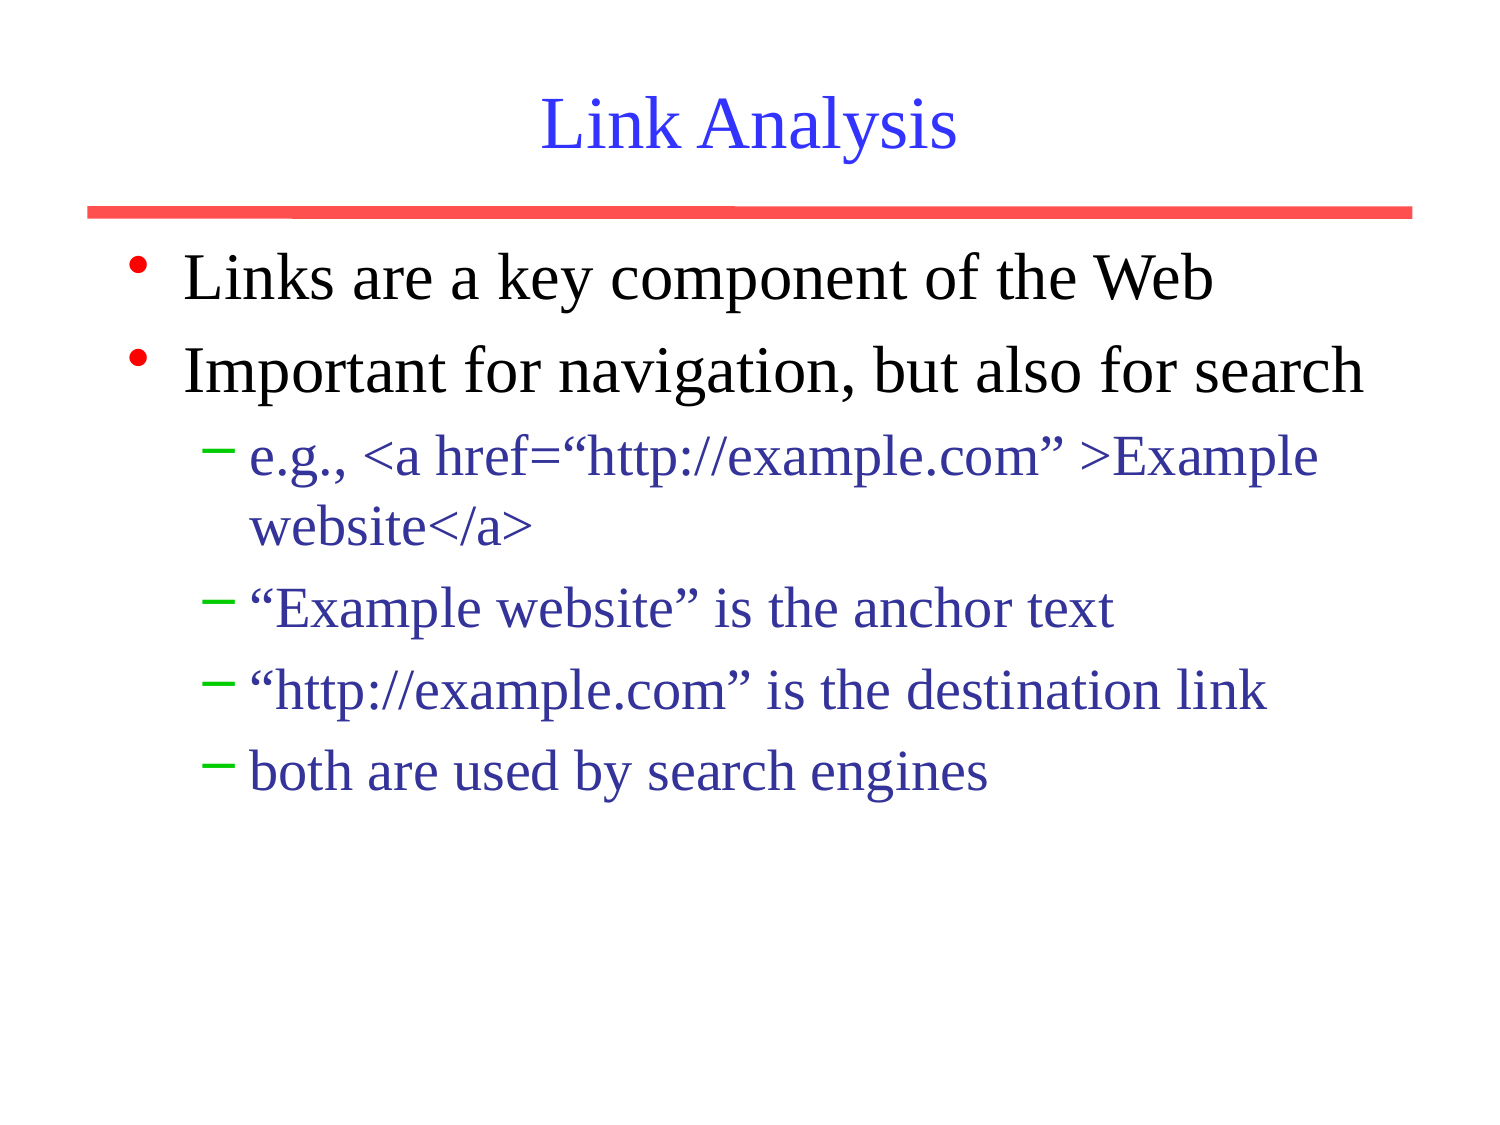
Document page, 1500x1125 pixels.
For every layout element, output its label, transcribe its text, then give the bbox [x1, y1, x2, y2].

title Link Analysis [112, 37, 1388, 201]
list Links are a key component of the Web Important for navigation, but also for search e.g., <a href=“http://example.com” >Example website</a> “Example website” is the anchor text “http://example.com” is the destination link both are used by search engines [112, 224, 1388, 995]
